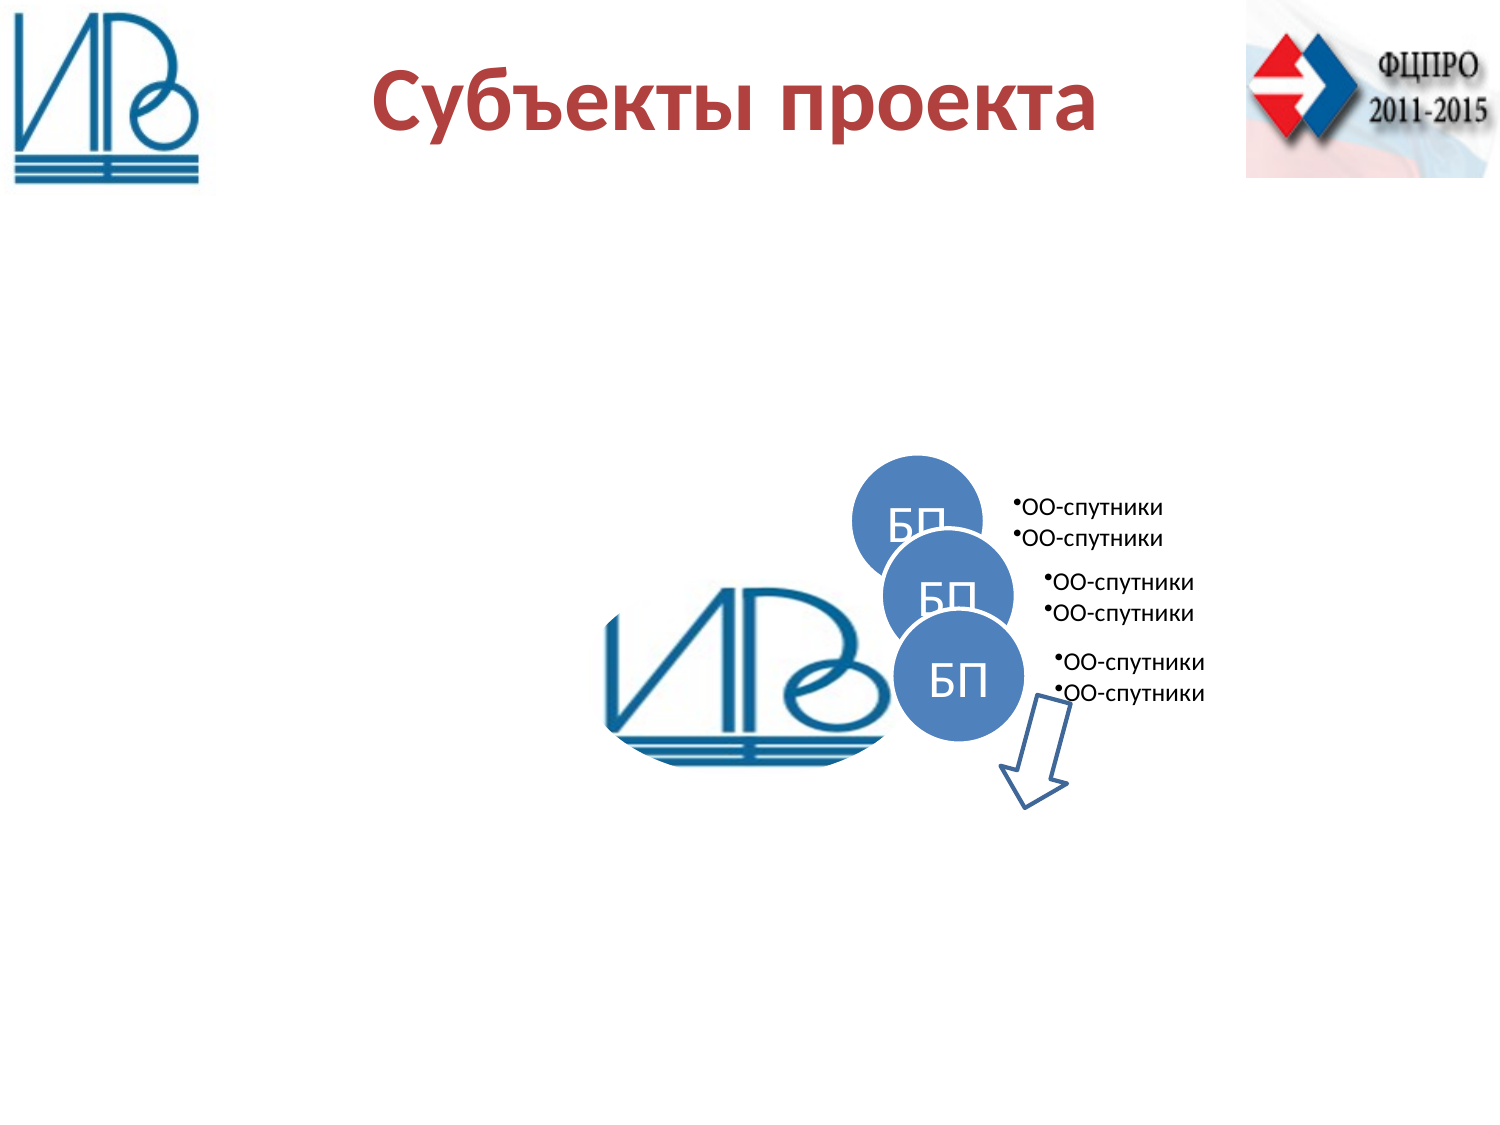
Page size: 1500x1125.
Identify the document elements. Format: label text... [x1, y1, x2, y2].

picture [0, 0, 216, 196]
picture [1245, 0, 1500, 178]
title Субъекты проекта [290, 0, 1223, 188]
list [74, 262, 1426, 1090]
